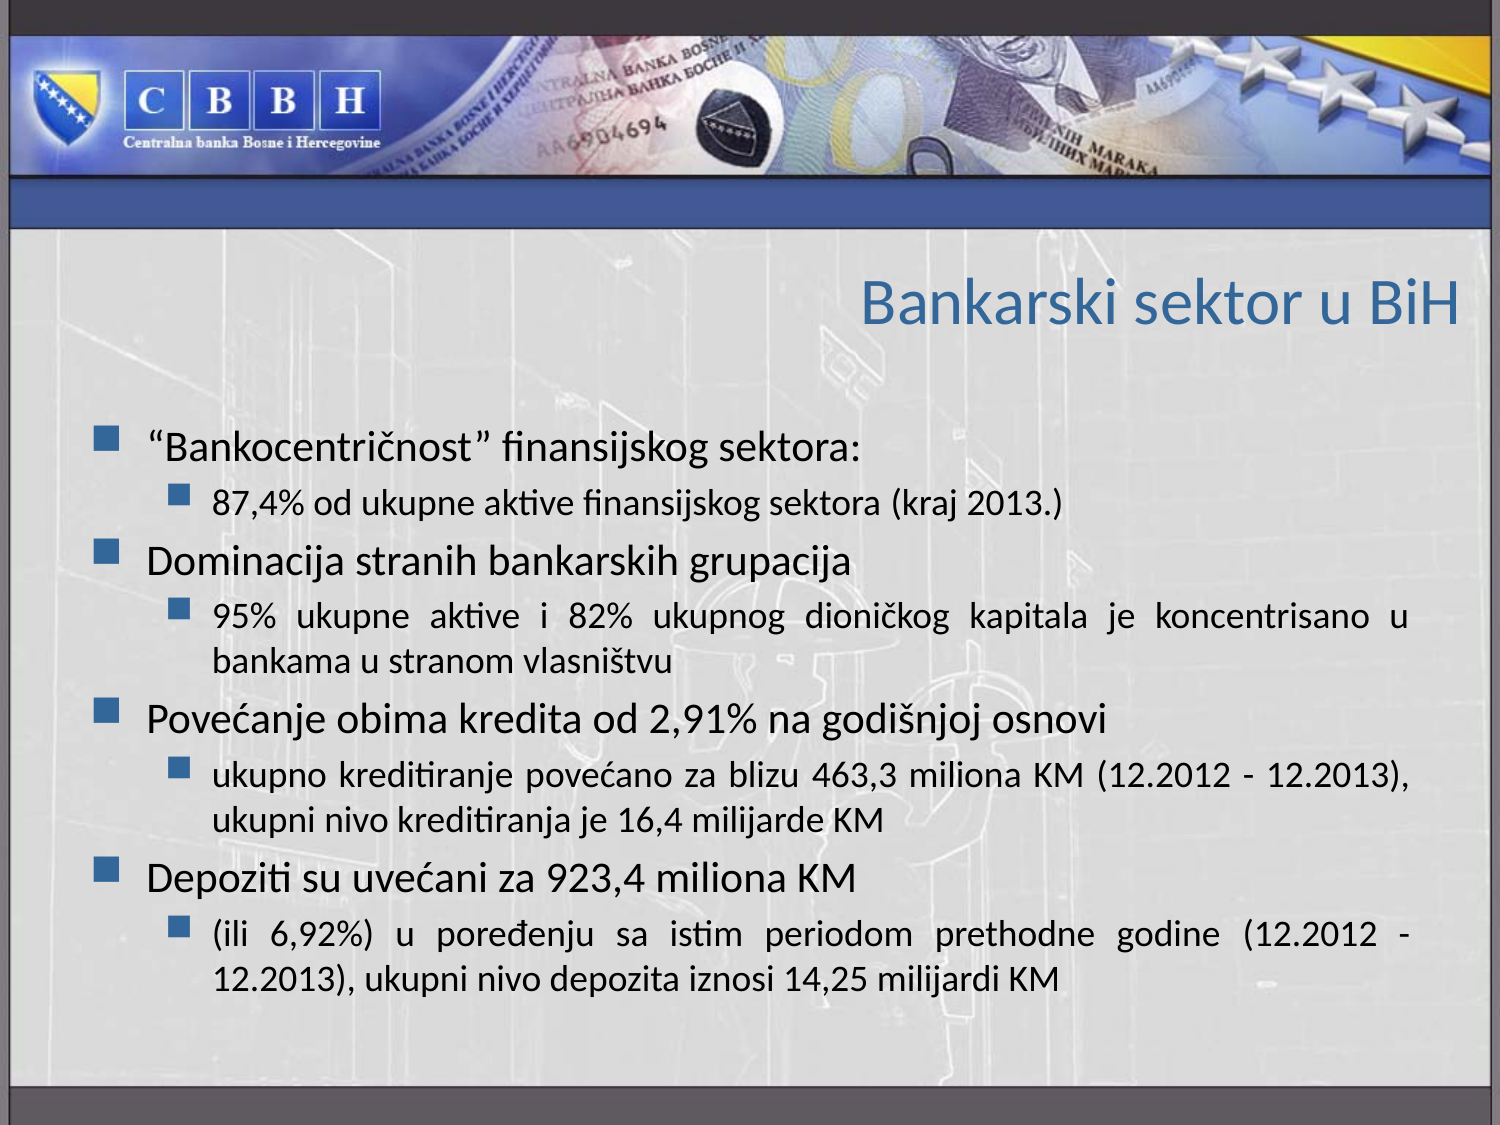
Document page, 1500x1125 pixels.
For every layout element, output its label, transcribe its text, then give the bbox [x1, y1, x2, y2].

title Bankarski sektor u BiH [126, 244, 1477, 352]
text_box [1074, 1024, 1425, 1103]
picture [0, 0, 1500, 1125]
list “Bankocentričnost” finansijskog sektora: 87,4% od ukupne aktive finansijskog sektora (kraj 2013.) Dominacija stranih bankarskih grupacija 95% ukupne aktive i 82% ukupnog dioničkog kapitala je koncentrisano u bankama u stranom vlasništvu Povećanje obima kredita od 2,91% na godišnjoj osnovi ukupno kreditiranje povećano za blizu 463,3 miliona KM (12.2012 - 12.2013), ukupni nivo kreditiranja je 16,4 milijarde KM Depoziti su uvećani za 923,4 miliona KM (ili 6,92%) u poređenju sa istim periodom prethodne godine (12.2012 - 12.2013), ukupni nivo depozita iznosi 14,25 milijardi KM [75, 381, 1425, 1035]
